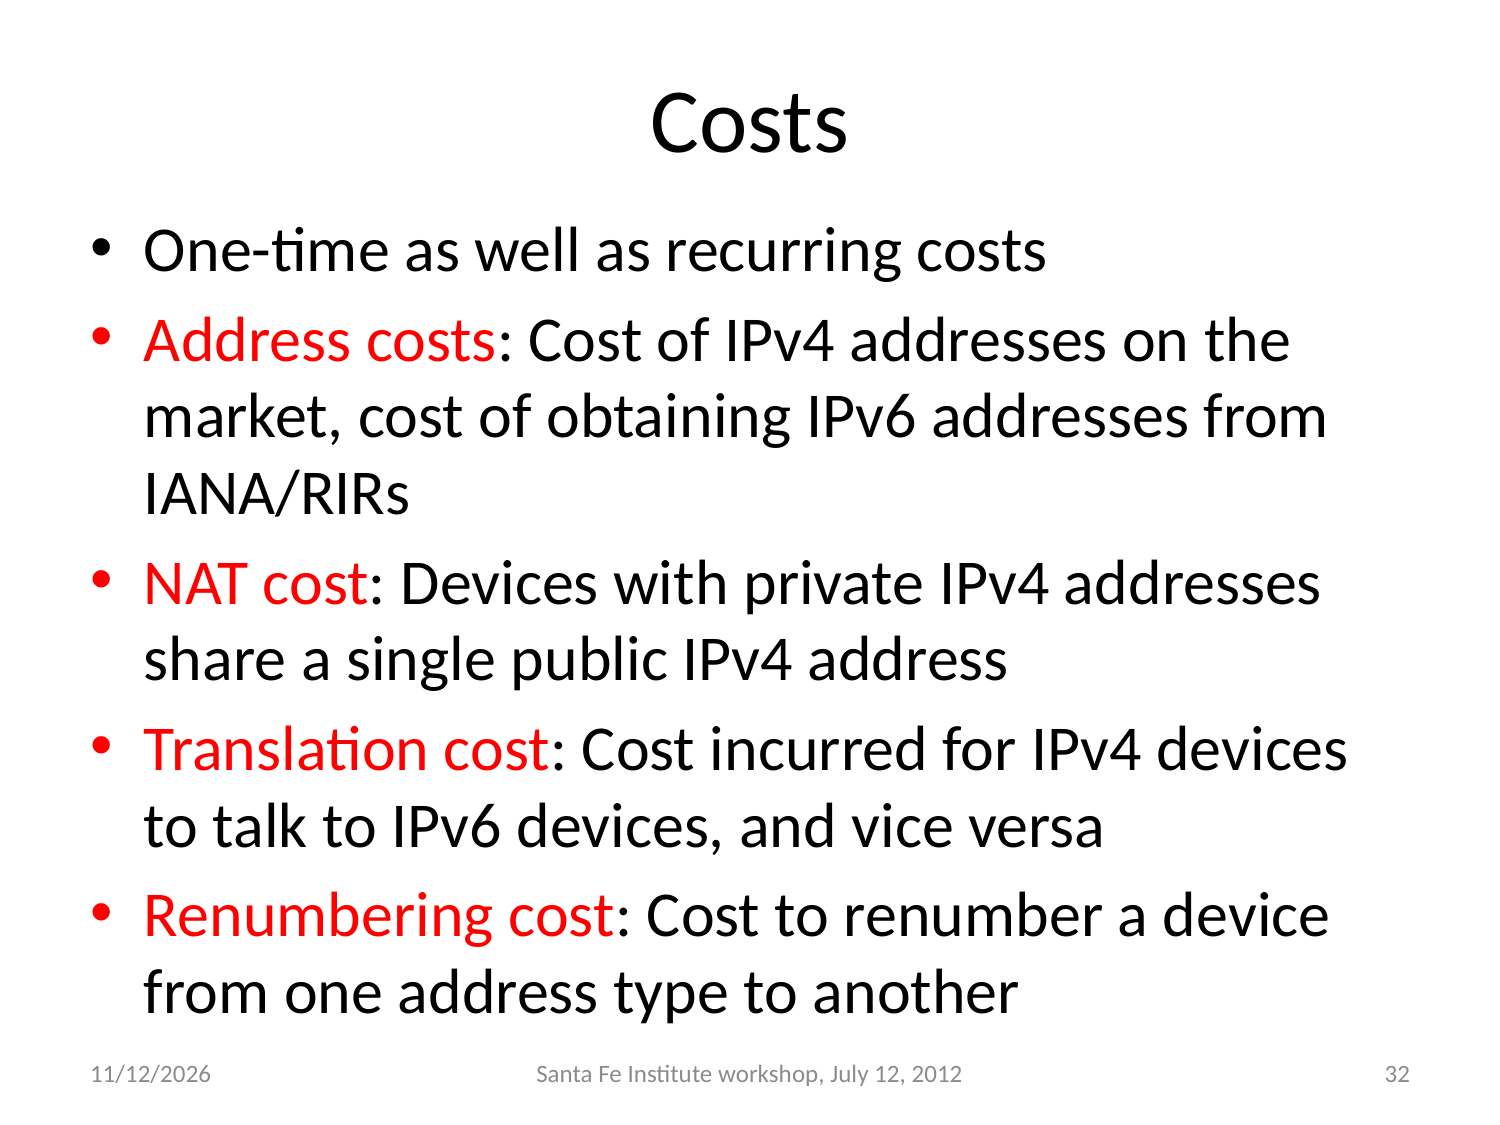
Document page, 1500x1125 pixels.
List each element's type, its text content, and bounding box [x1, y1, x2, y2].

title Costs [75, 37, 1425, 196]
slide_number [75, 1042, 425, 1103]
slide_number 32 [1074, 1042, 1425, 1103]
list One-time as well as recurring costs Address costs: Cost of IPv4 addresses on the market, cost of obtaining IPv6 addresses from IANA/RIRs NAT cost: Devices with private IPv4 addresses share a single public IPv4 address Translation cost: Cost incurred for IPv4 devices to talk to IPv6 devices, and vice versa Renumbering cost: Cost to renumber a device from one address type to another [75, 200, 1425, 1038]
footer Santa Fe Institute workshop, July 12, 2012 [512, 1042, 988, 1103]
